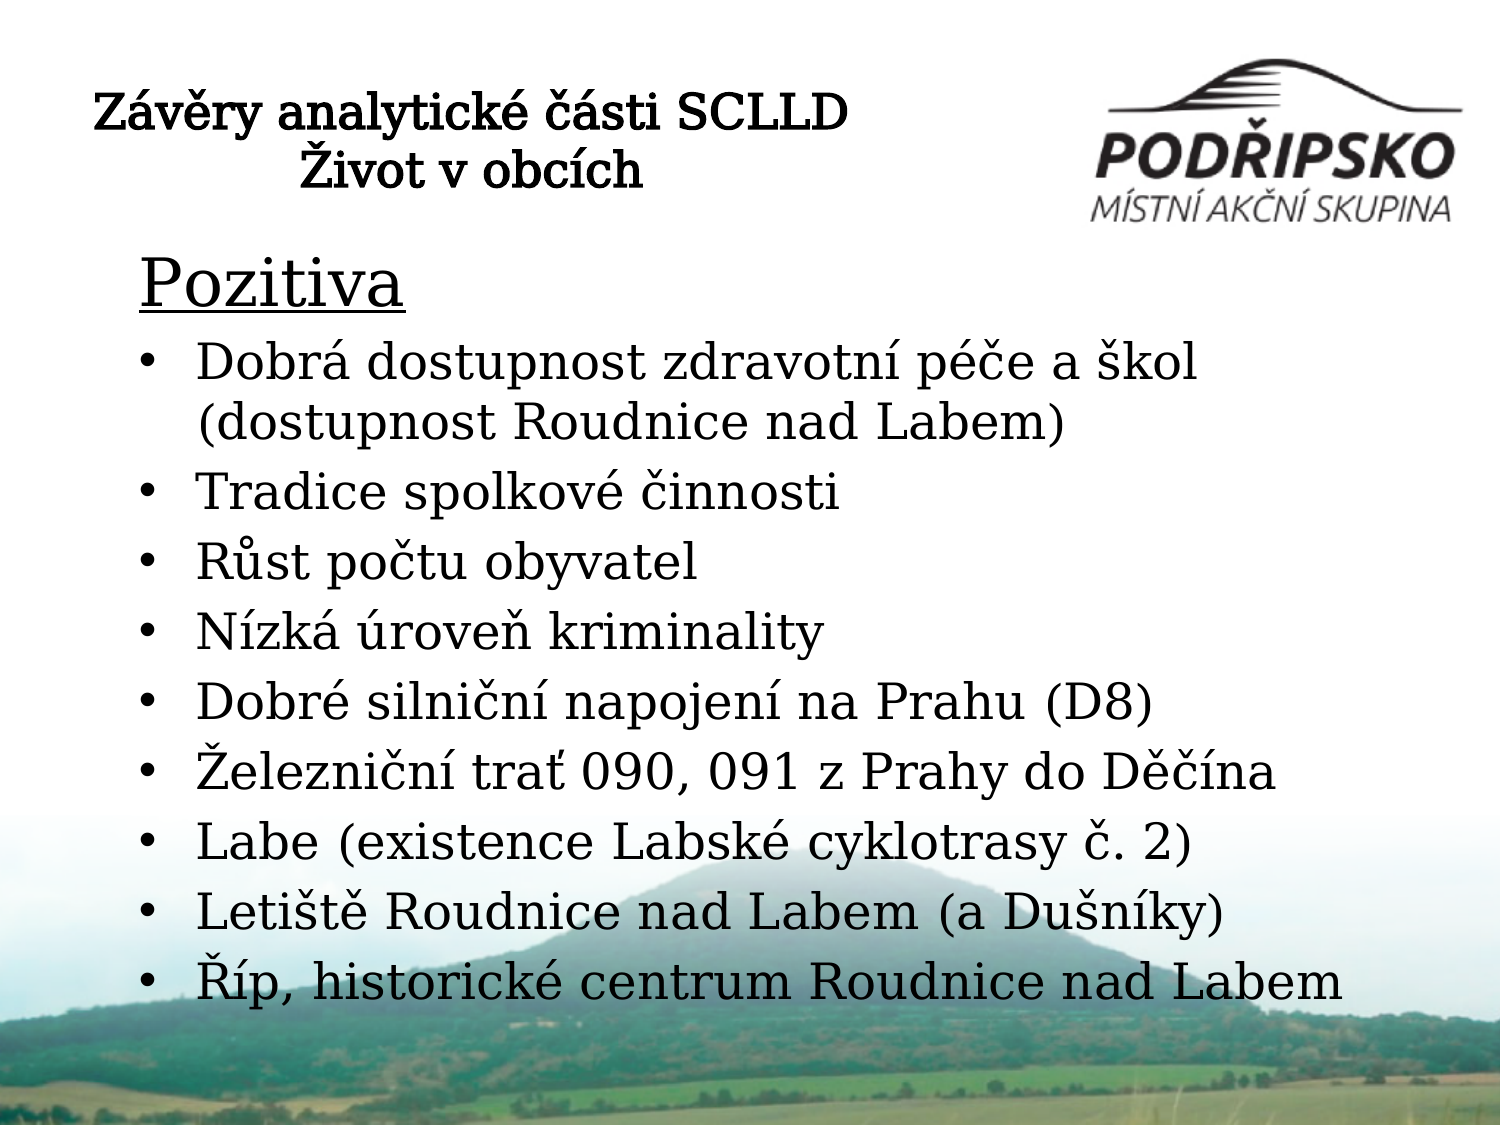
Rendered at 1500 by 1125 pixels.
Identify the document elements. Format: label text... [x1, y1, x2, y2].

picture [0, 0, 1500, 1125]
list Pozitiva Dobrá dostupnost zdravotní péče a škol (dostupnost Roudnice nad Labem) Tradice spolkové činnosti Růst počtu obyvatel Nízká úroveň kriminality Dobré silniční napojení na Prahu (D8) Železniční trať 090, 091 z Prahy do Děčína Labe (existence Labské cyklotrasy č. 2) Letiště Roudnice nad Labem (a Dušníky) Říp, historické centrum Roudnice nad Labem [123, 231, 1500, 1059]
title Závěry analytické části SCLLD Život v obcích [75, 45, 869, 232]
